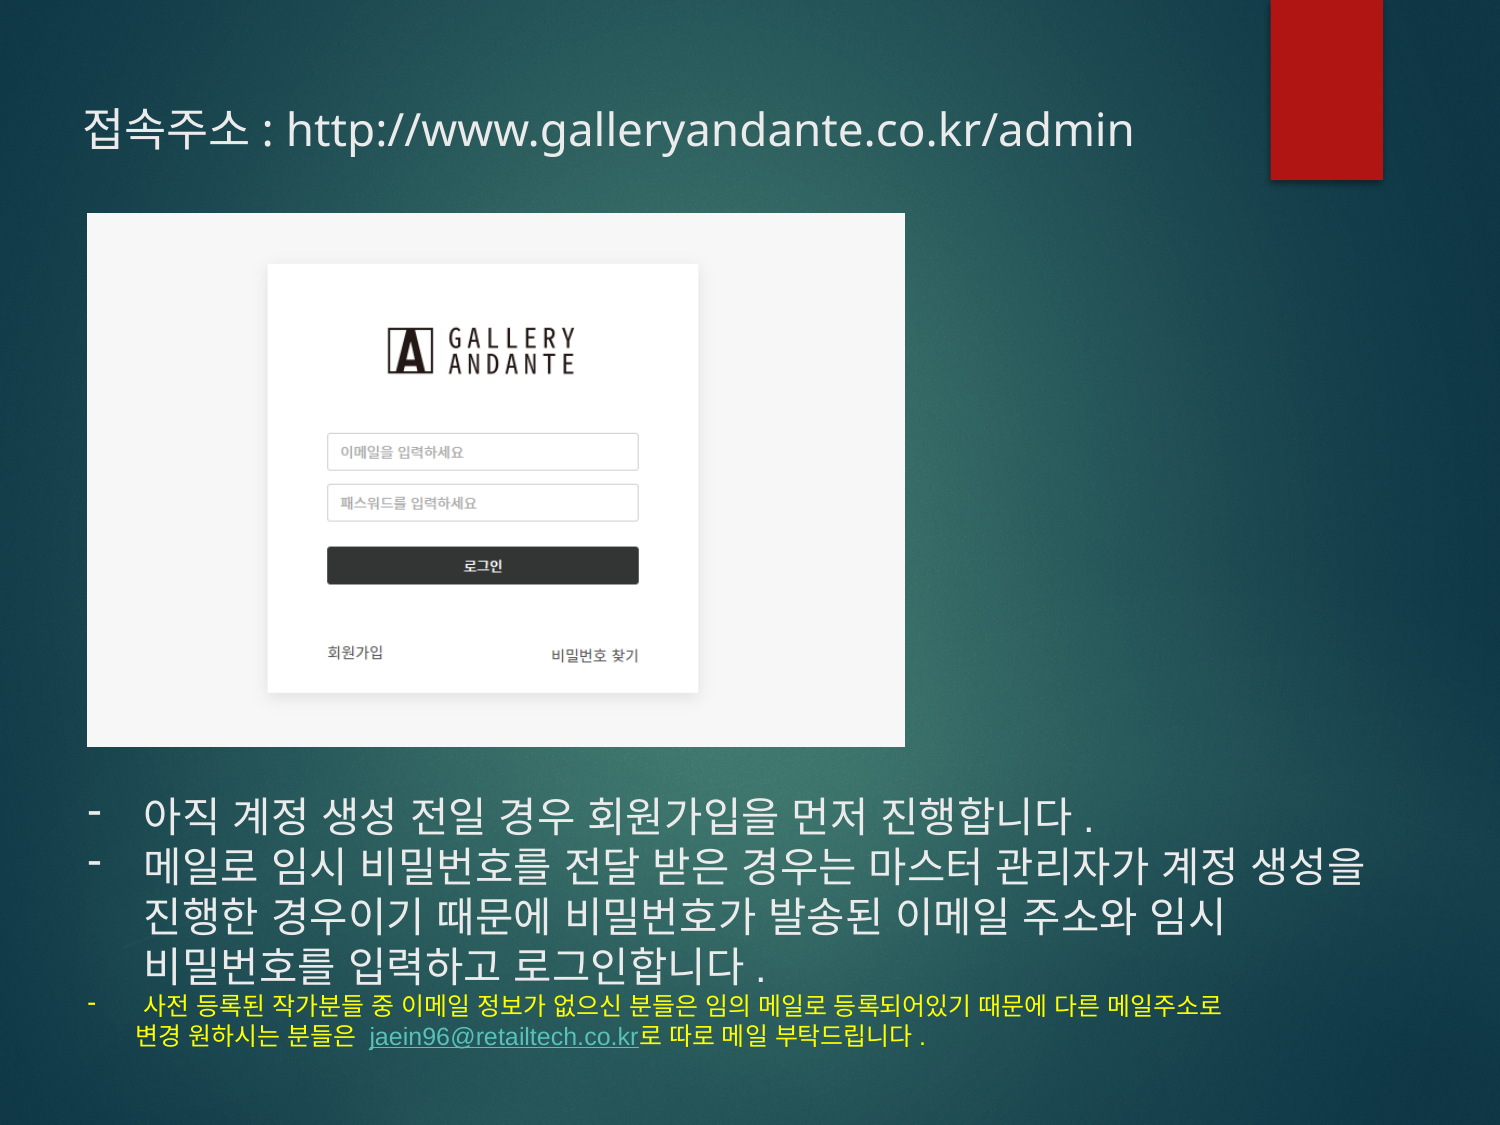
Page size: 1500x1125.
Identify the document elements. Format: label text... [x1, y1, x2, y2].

text_box 아직 계정 생성 전일 경우 회원가입을 먼저 진행합니다. 메일로 임시 비밀번호를 전달 받은 경우는 마스터 관리자가 계정 생성을 진행한 경우이기 때문에 비밀번호가 발송된 이메일 주소와 임시 비밀번호를 입력하고 로그인합니다. 사전 등록된 작가분들 중 이메일 정보가 없으신 분들은 임의 메일로 등록되어있기 때문에 다른 메일주소로 변경 원하시는 분들은 jaein96@retailtech.co.kr로 따로 메일 부탁드립니다. [72, 783, 1398, 990]
title 접속주소: http://www.galleryandante.co.kr/admin [67, 92, 1226, 161]
picture [87, 213, 905, 747]
